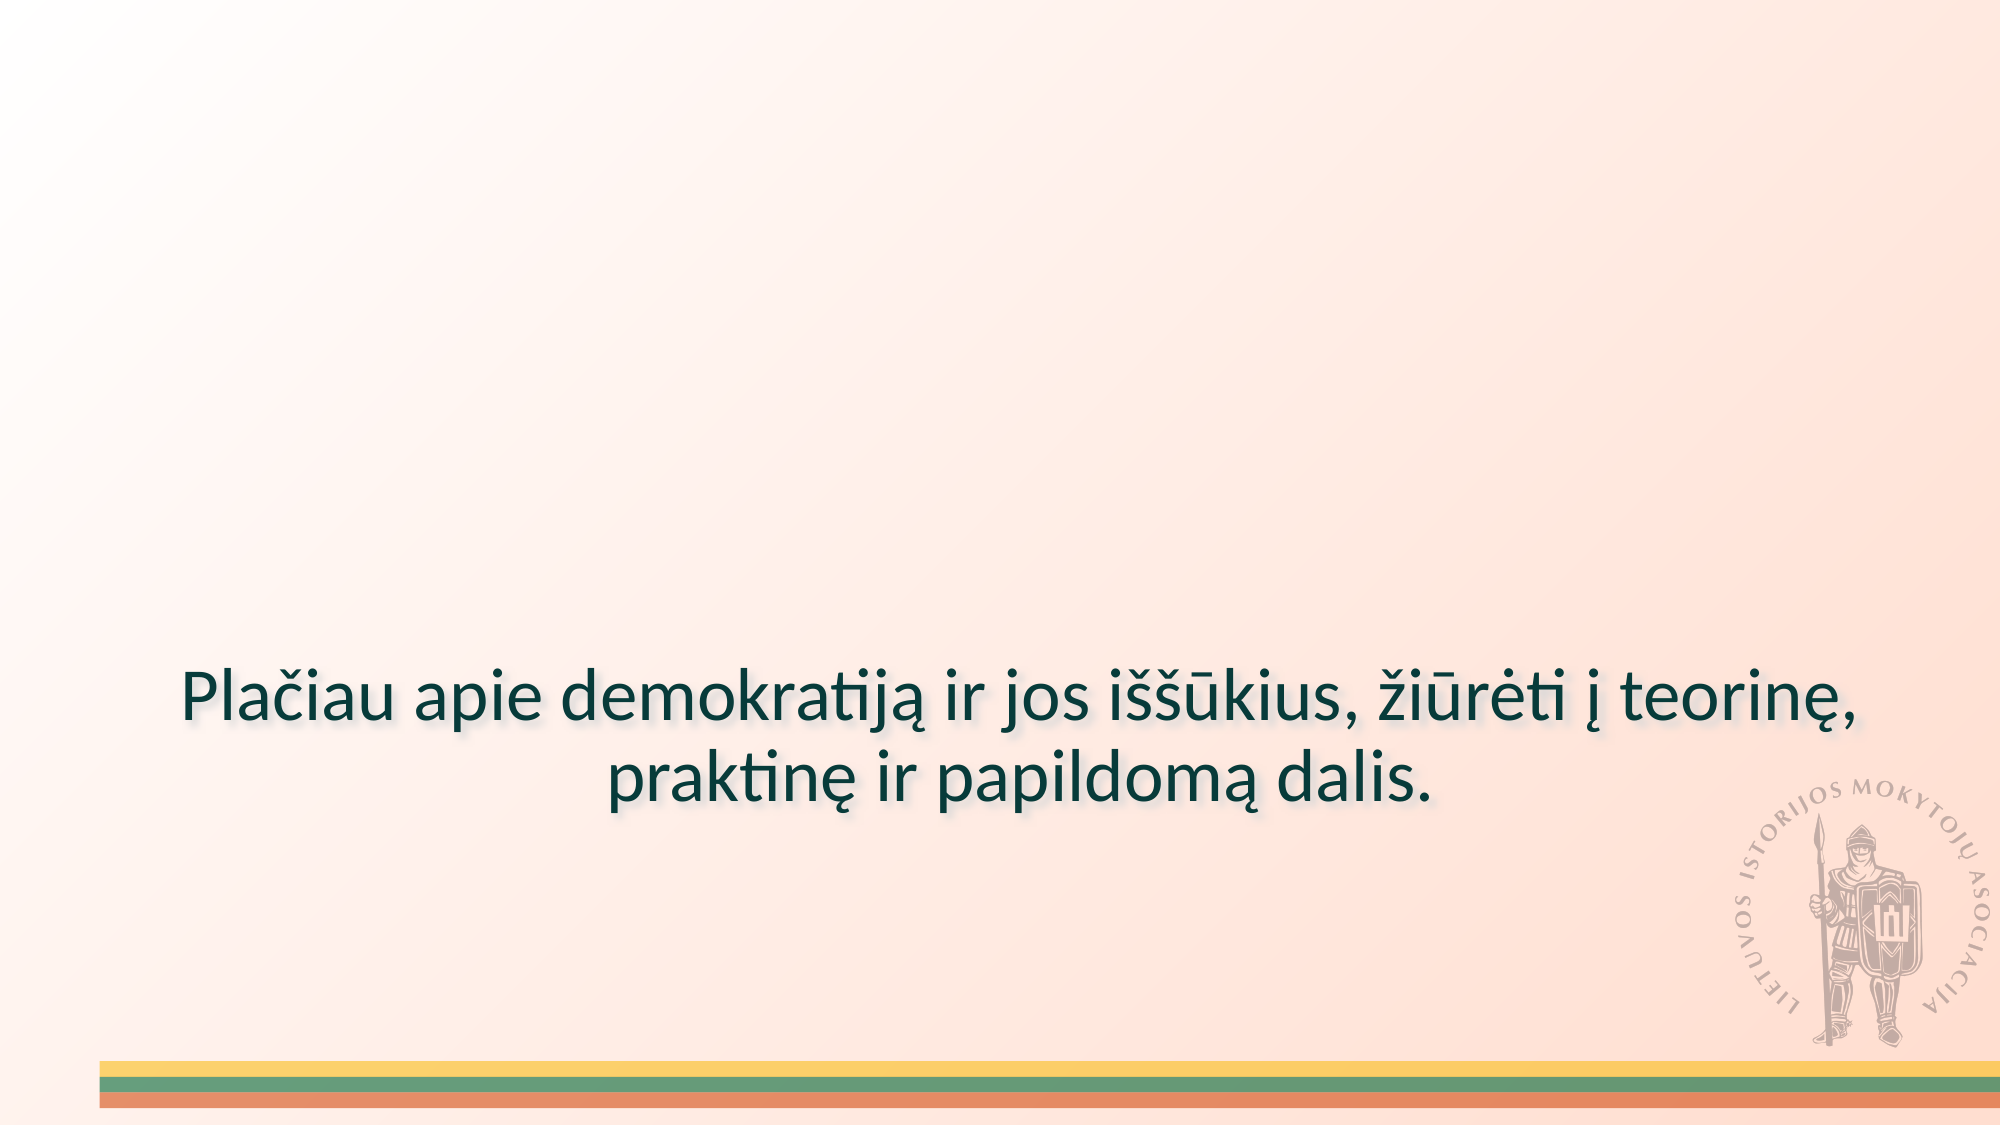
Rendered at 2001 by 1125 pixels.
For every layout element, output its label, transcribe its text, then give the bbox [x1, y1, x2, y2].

title Plačiau apie demokratiją ir jos iššūkius, žiūrėti į teorinę, praktinę ir papildomą dalis. [158, 627, 1884, 846]
picture [1735, 779, 1990, 1048]
